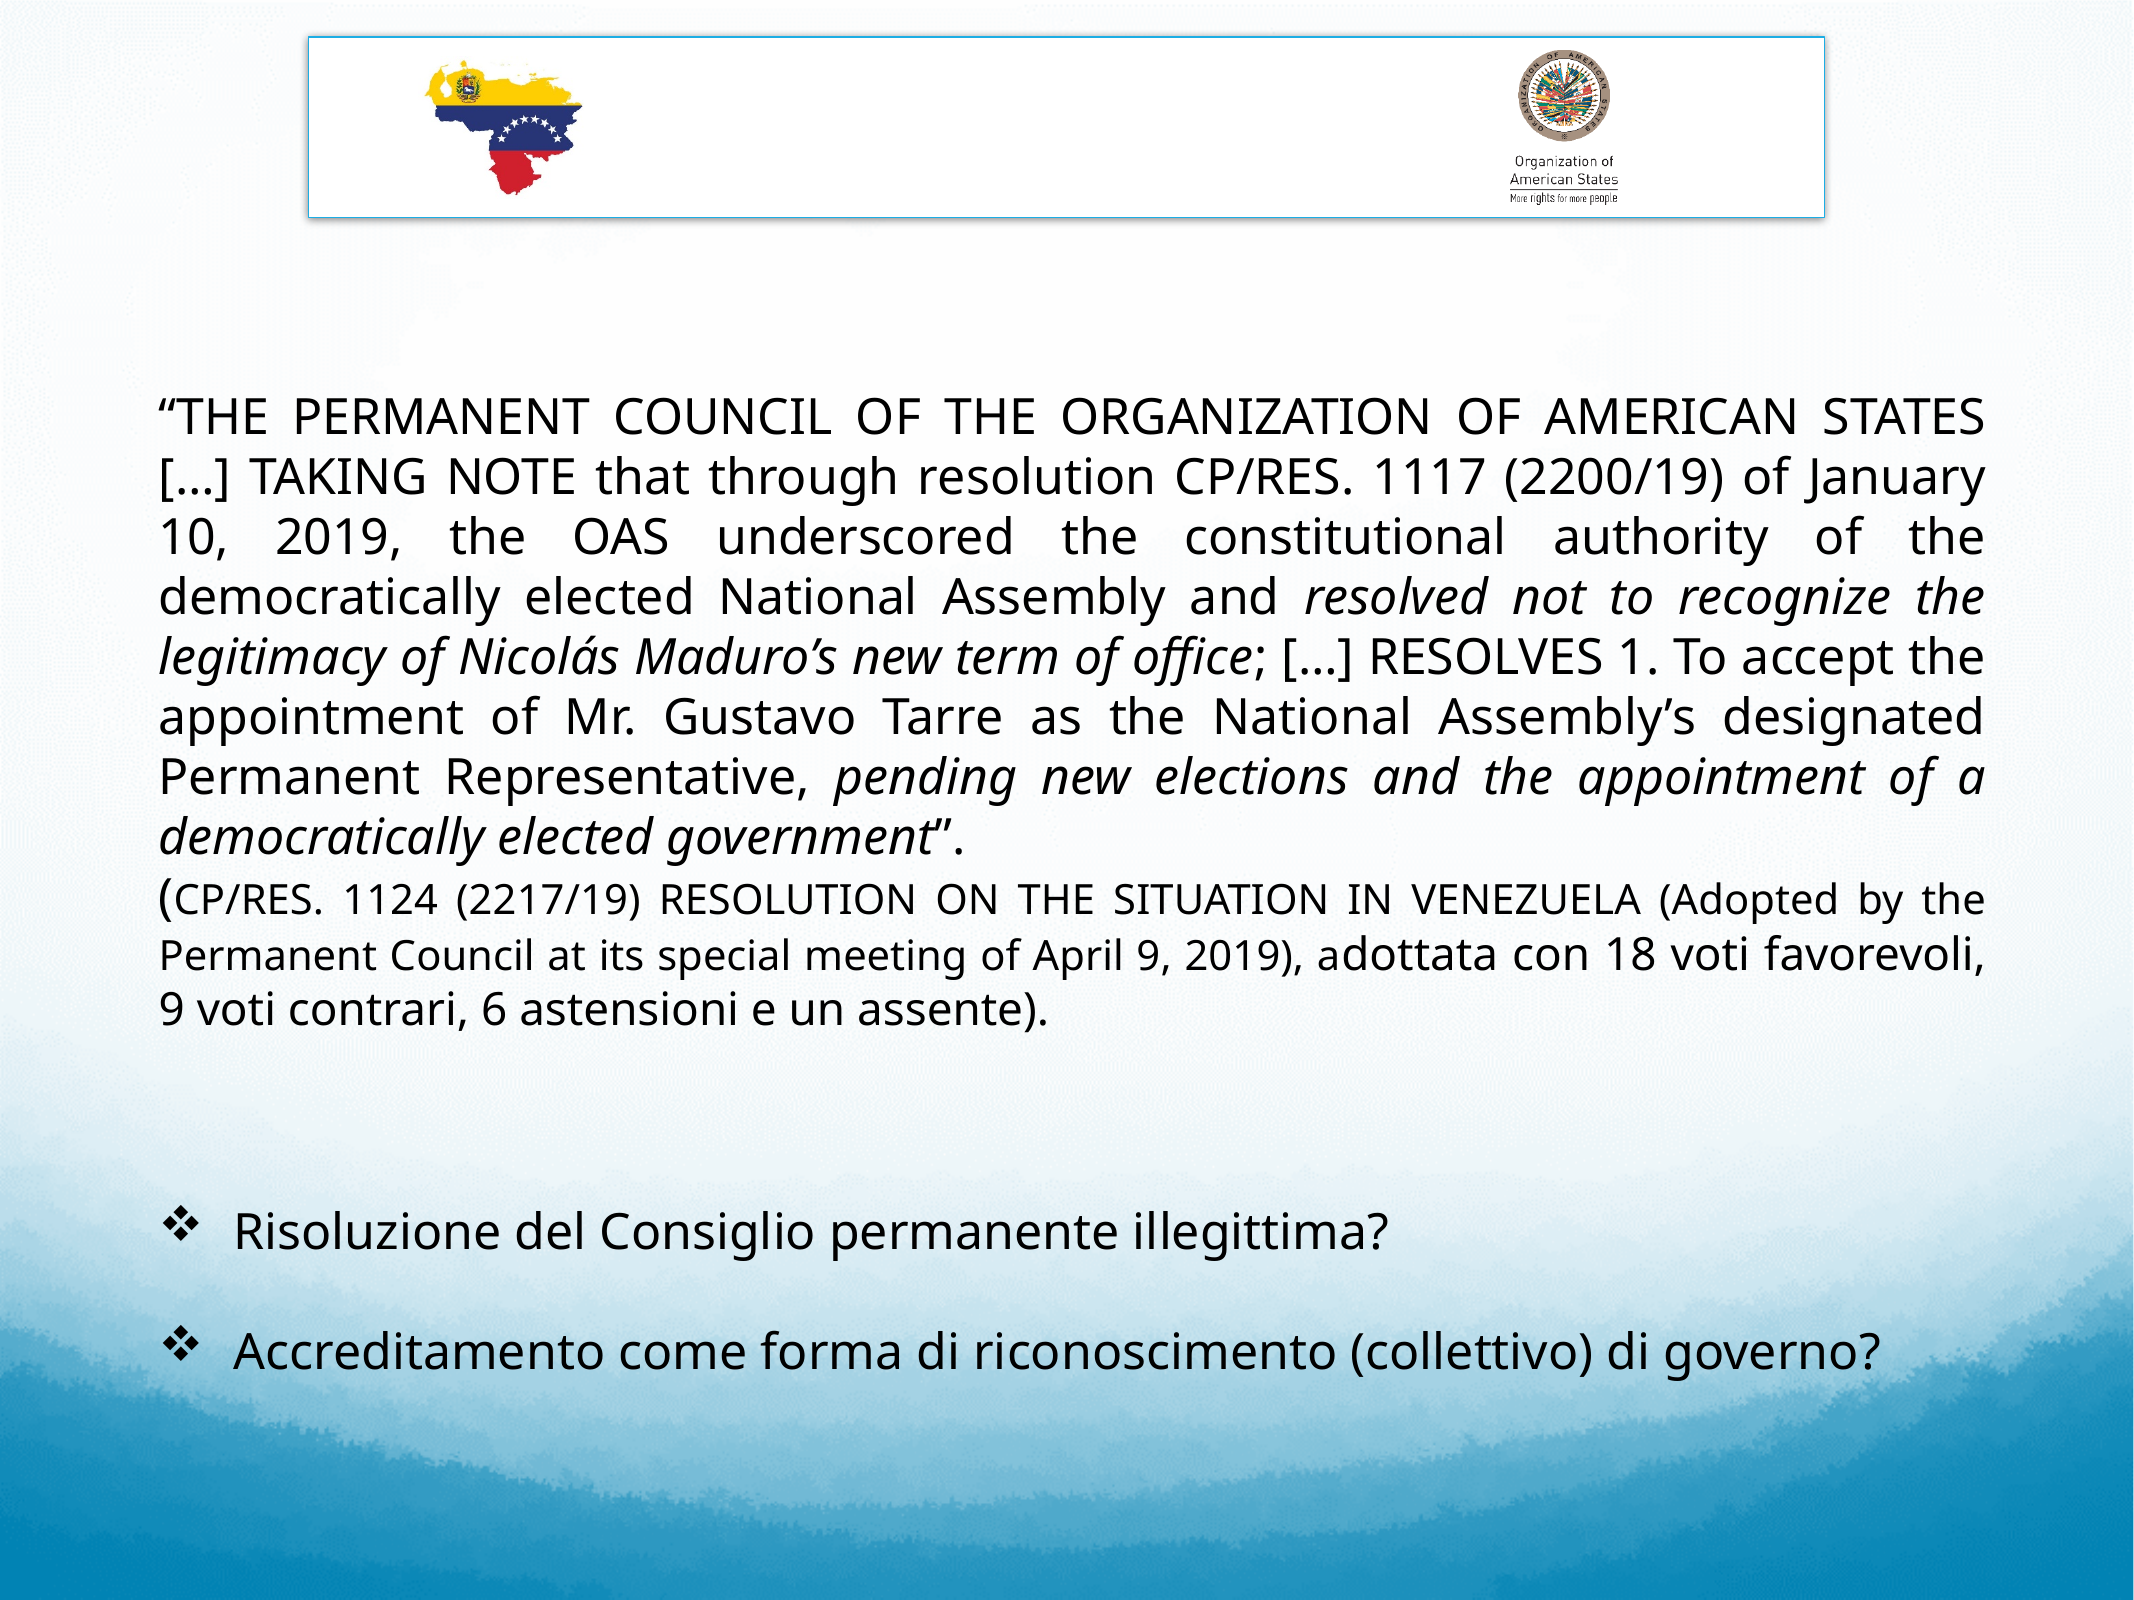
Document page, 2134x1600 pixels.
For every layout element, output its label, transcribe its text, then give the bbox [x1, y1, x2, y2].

text_box [308, 36, 1825, 218]
picture [418, 56, 588, 199]
text_box “THE PERMANENT COUNCIL OF THE ORGANIZATION OF AMERICAN STATES […] TAKING NOTE that through resolution CP/RES. 1117 (2200/19) of January 10, 2019, the OAS underscored the constitutional authority of the democratically elected National Assembly and resolved not to recognize the legitimacy of Nicolás Maduro’s new term of office; […] RESOLVES 1. To accept the appointment of Mr. Gustavo Tarre as the National Assembly’s designated Permanent Representative, pending new elections and the appointment of a democratically elected government”. (CP/RES. 1124 (2217/19) RESOLUTION ON THE SITUATION IN VENEZUELA (Adopted by the Permanent Council at its special meeting of April 9, 2019), adottata con 18 voti favorevoli, 9 voti contrari, 6 astensioni e un assente). Risoluzione del Consiglio permanente illegittima? Accreditamento come forma di riconoscimento (collettivo) di governo? [143, 317, 2002, 1497]
picture [1484, 48, 1643, 207]
